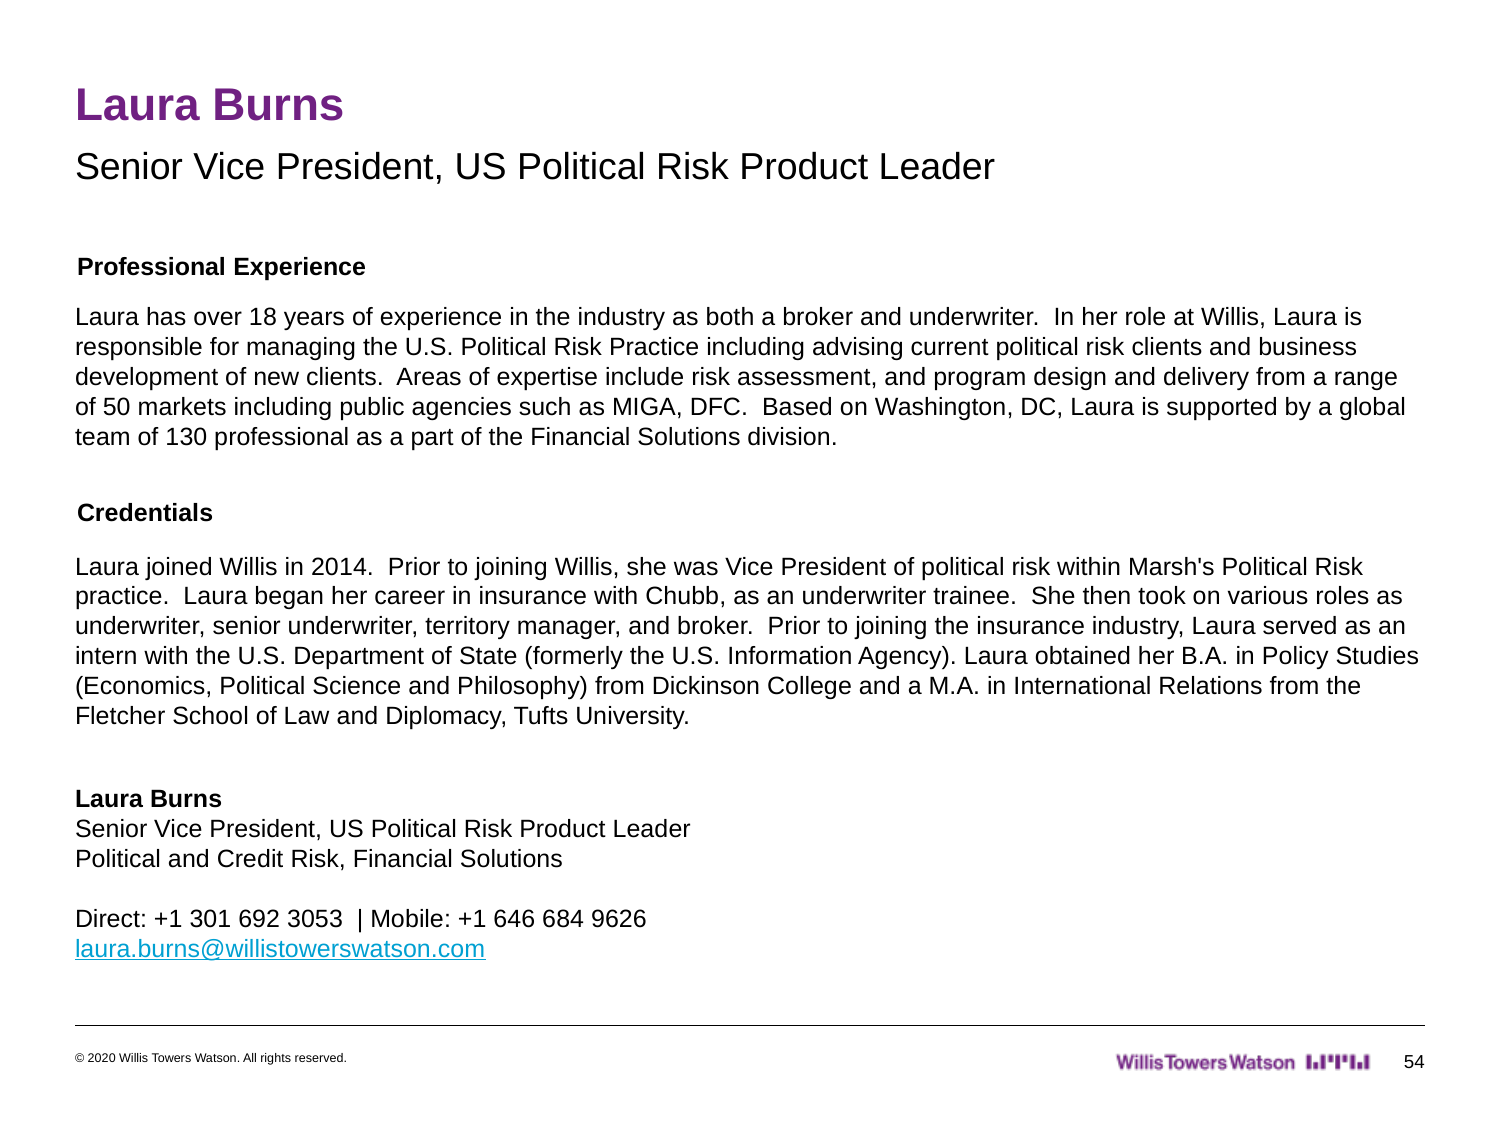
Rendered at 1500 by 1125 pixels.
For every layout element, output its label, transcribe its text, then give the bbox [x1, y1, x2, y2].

footer © 2020 Willis Towers Watson. All rights reserved. [75, 1050, 941, 1066]
list Professional Experience Laura has over 18 years of experience in the industry as both a broker and underwriter. In her role at Willis, Laura is responsible for managing the U.S. Political Risk Practice including advising current political risk clients and business development of new clients. Areas of expertise include risk assessment, and program design and delivery from a range of 50 markets including public agencies such as MIGA, DFC. Based on Washington, DC, Laura is supported by a global team of 130 professional as a part of the Financial Solutions division. Credentials Laura joined Willis in 2014. Prior to joining Willis, she was Vice President of political risk within Marsh's Political Risk practice. Laura began her career in insurance with Chubb, as an underwriter trainee. She then took on various roles as underwriter, senior underwriter, territory manager, and broker. Prior to joining the insurance industry, Laura served as an intern with the U.S. Department of State (formerly the U.S. Information Agency). Laura obtained her B.A. in Policy Studies (Economics, Political Science and Philosophy) from Dickinson College and a M.A. in International Relations from the Fletcher School of Law and Diplomacy, Tufts University. Laura Burns Senior Vice President, US Political Risk Product Leader Political and Credit Risk, Financial Solutions Direct: +1 301 692 3053 | Mobile: +1 646 684 9626 laura.burns@willistowerswatson.com [75, 249, 1425, 1000]
slide_number 54 [1362, 1050, 1425, 1073]
title Laura Burns [75, 75, 1425, 126]
list Senior Vice President, US Political Risk Product Leader [75, 142, 1425, 188]
